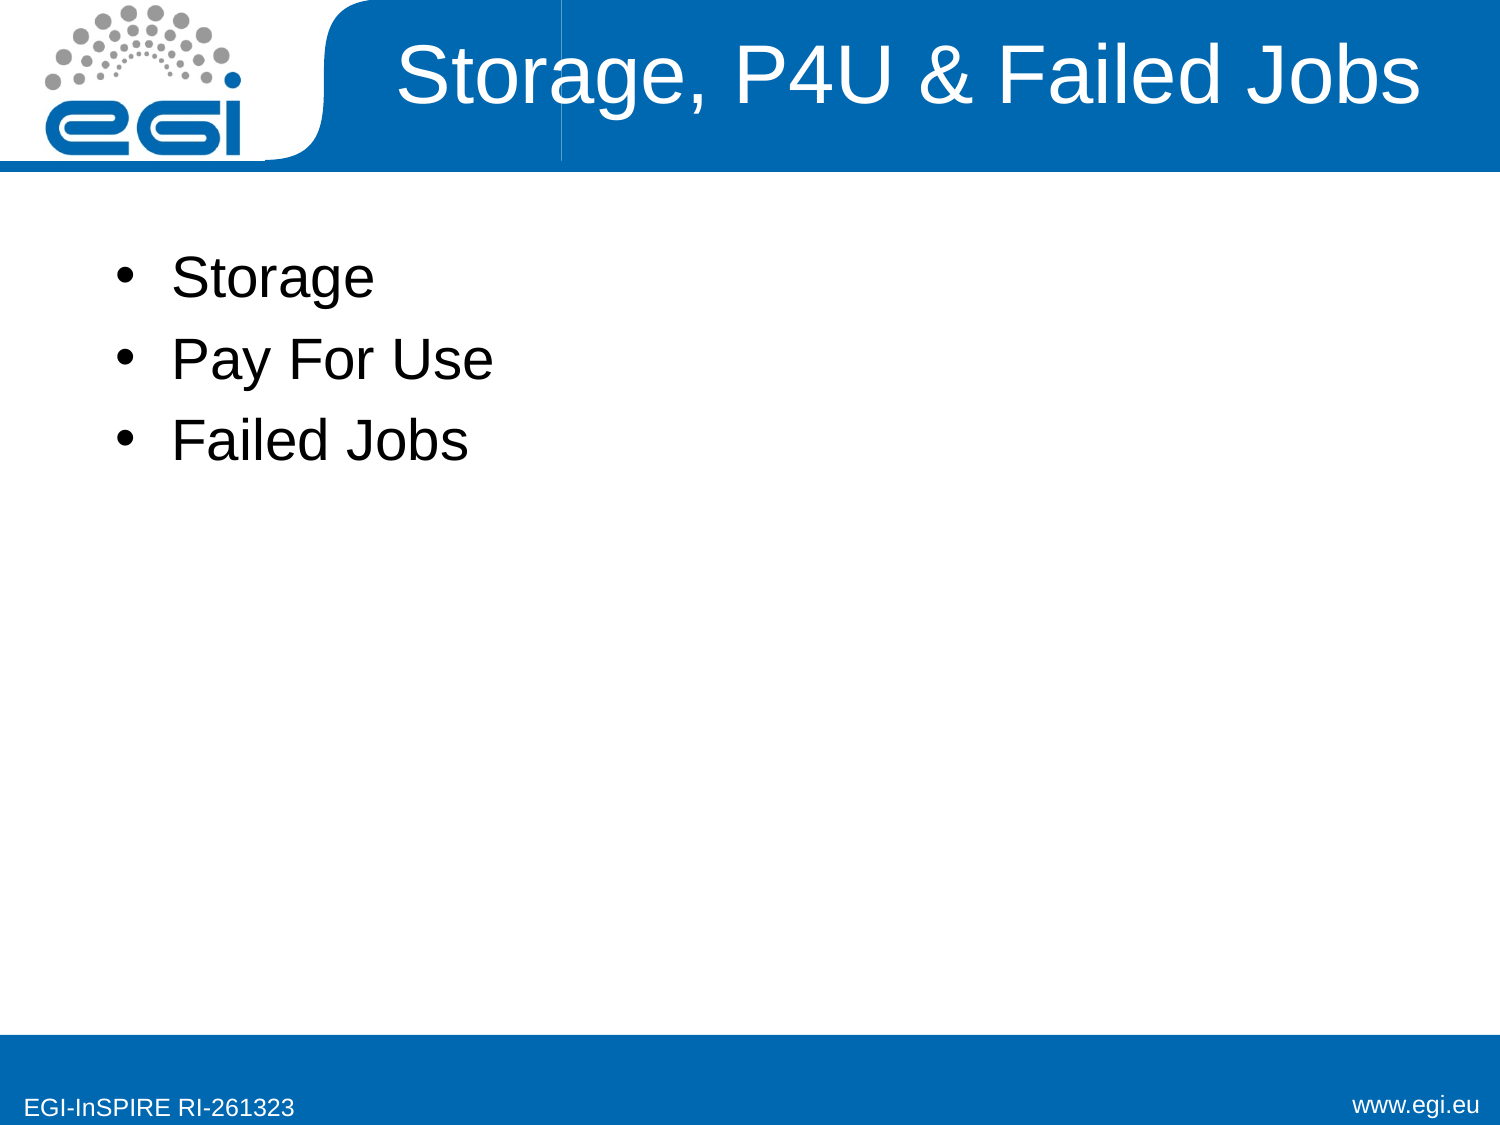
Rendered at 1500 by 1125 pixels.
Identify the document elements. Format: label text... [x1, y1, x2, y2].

picture [0, 0, 265, 161]
list Storage Pay For Use Failed Jobs [100, 231, 1425, 975]
title Storage, P4U & Failed Jobs [348, 54, 1471, 197]
